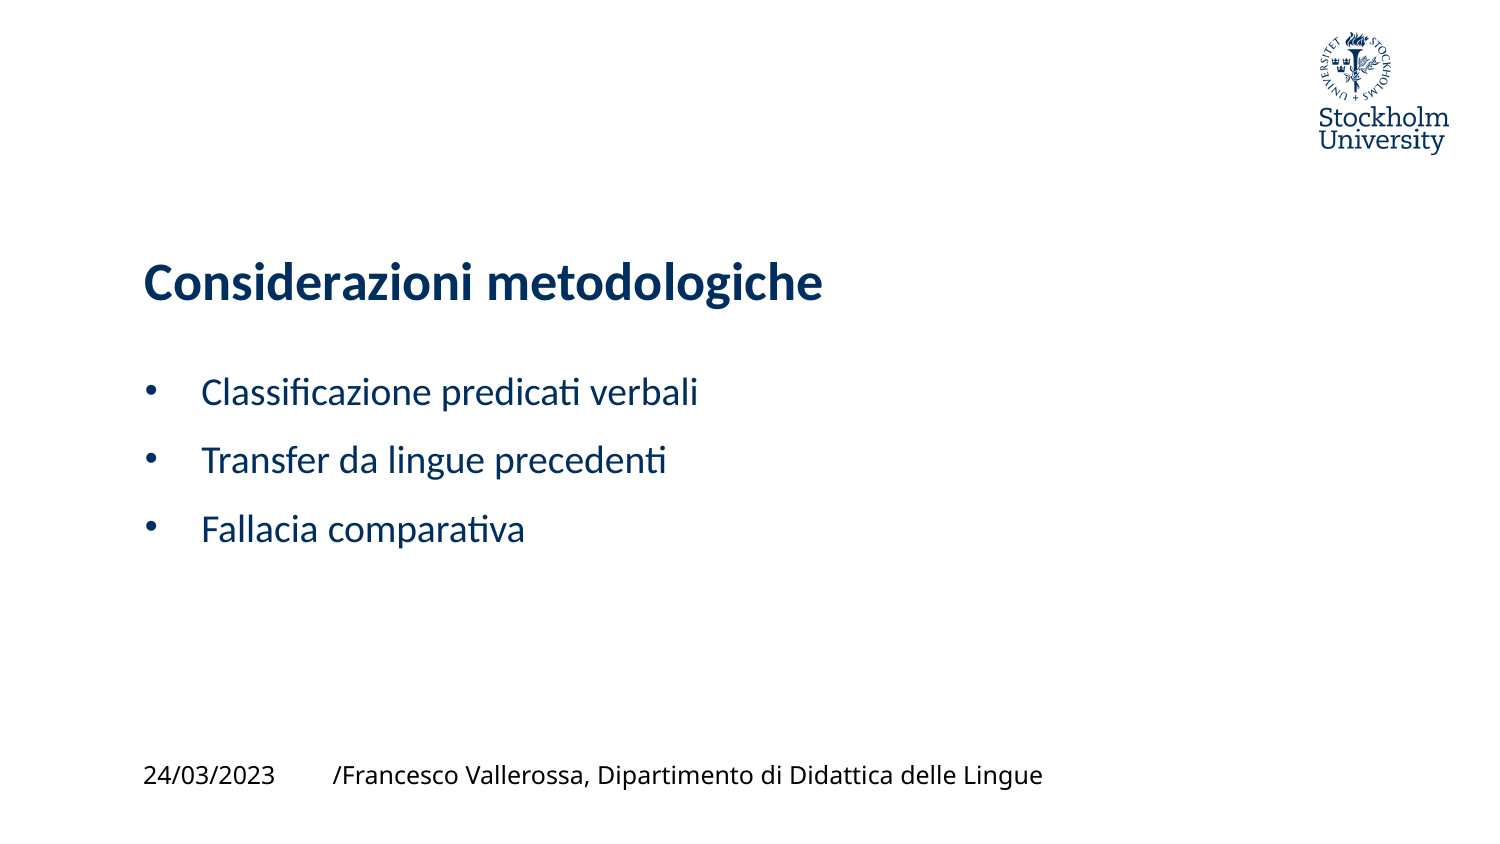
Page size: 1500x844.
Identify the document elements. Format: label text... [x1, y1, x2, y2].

list Classificazione predicati verbali Transfer da lingue precedenti Fallacia comparativa [129, 345, 1254, 741]
picture [1319, 32, 1449, 155]
footer /Francesco Vallerossa, Dipartimento di Didattica delle Lingue [317, 756, 1117, 792]
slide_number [128, 756, 313, 792]
title Considerazioni metodologiche [129, 239, 1254, 338]
